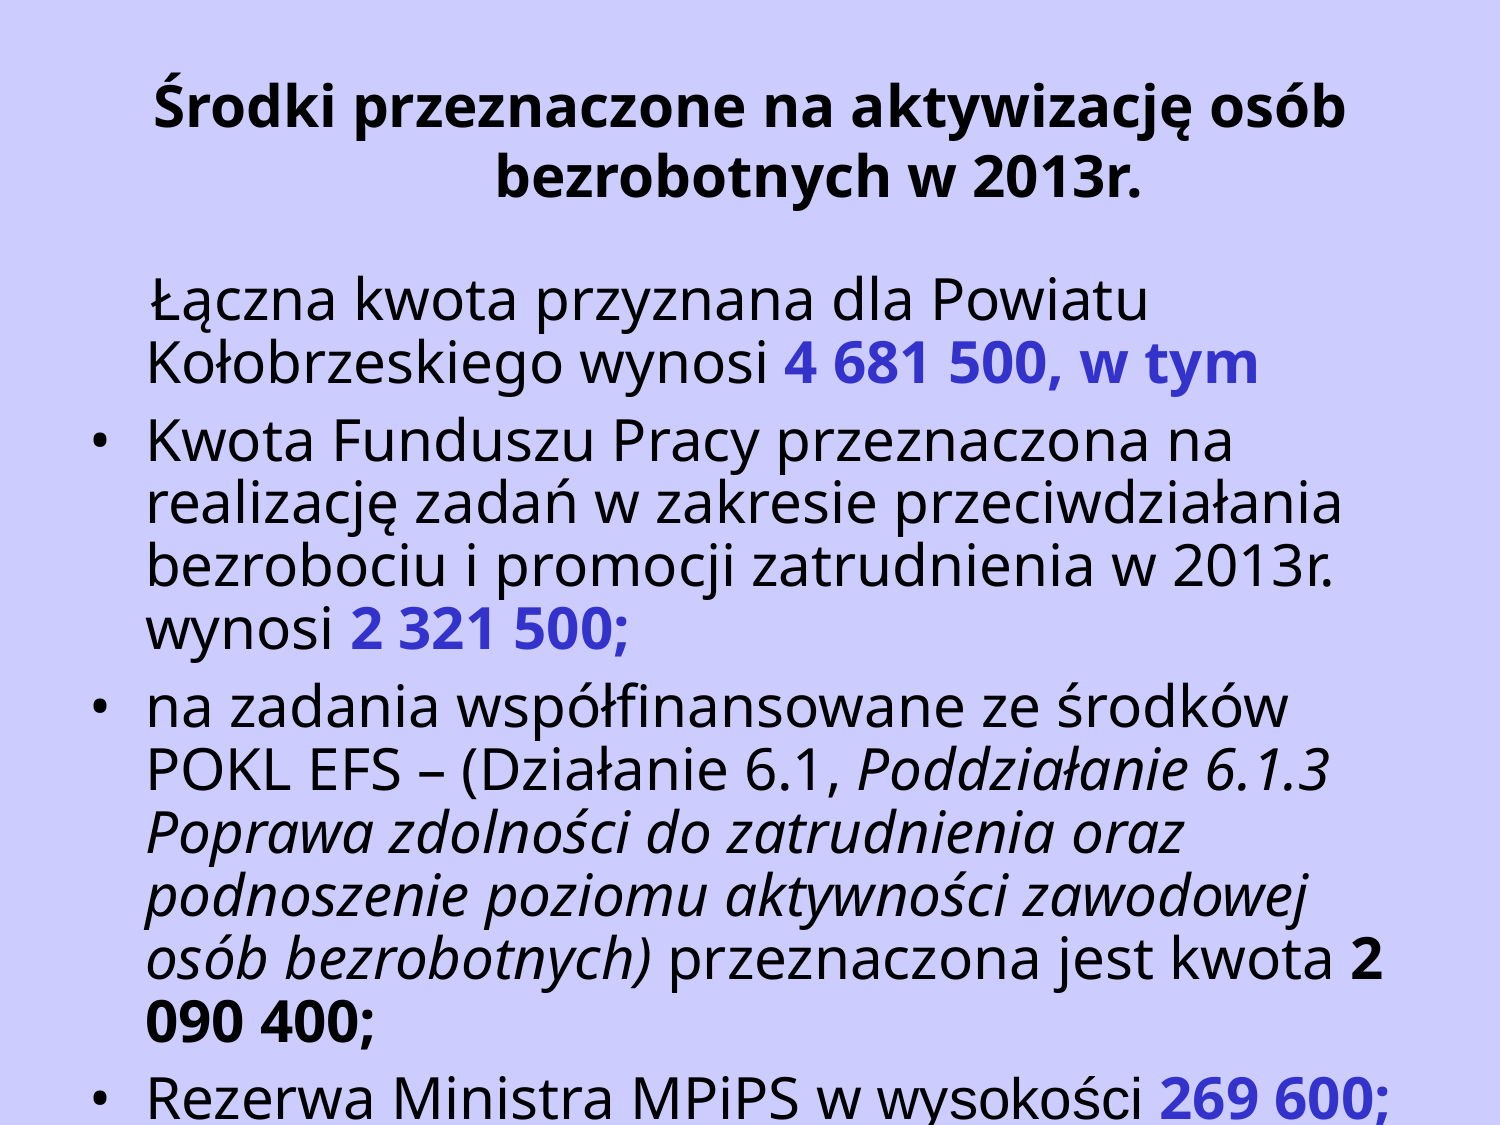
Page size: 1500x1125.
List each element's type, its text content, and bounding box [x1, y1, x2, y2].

title Środki przeznaczone na aktywizację osób bezrobotnych w 2013r. [74, 44, 1426, 233]
list Łączna kwota przyznana dla Powiatu Kołobrzeskiego wynosi 4 681 500, w tym Kwota Funduszu Pracy przeznaczona na realizację zadań w zakresie przeciwdziałania bezrobociu i promocji zatrudnienia w 2013r. wynosi 2 321 500; na zadania współfinansowane ze środków POKL EFS – (Działanie 6.1, Poddziałanie 6.1.3 Poprawa zdolności do zatrudnienia oraz podnoszenie poziomu aktywności zawodowej osób bezrobotnych) przeznaczona jest kwota 2 090 400; Rezerwa Ministra MPiPS w wysokości 269 600; [74, 262, 1426, 1078]
